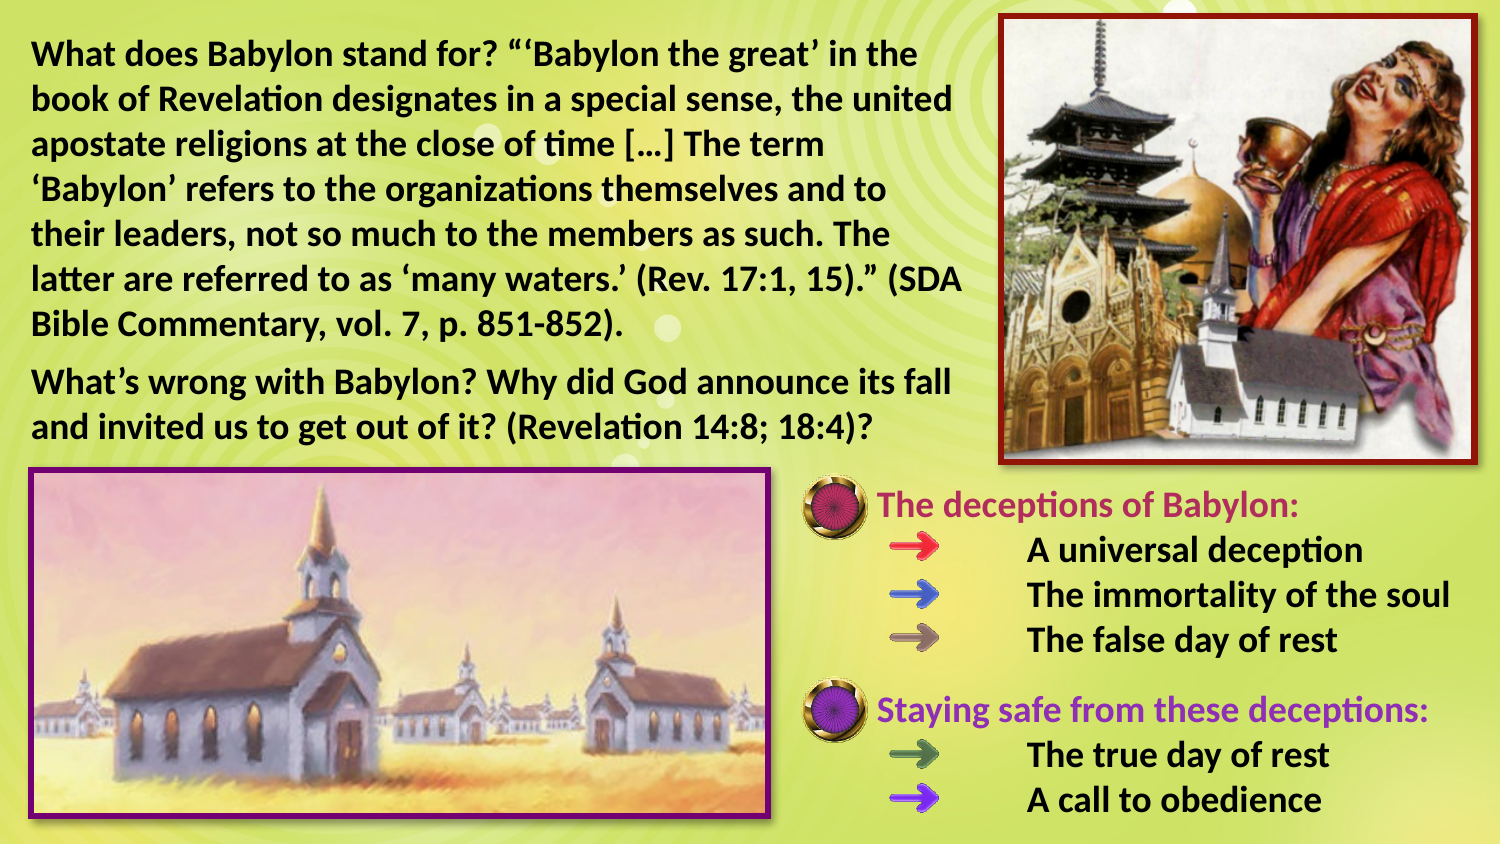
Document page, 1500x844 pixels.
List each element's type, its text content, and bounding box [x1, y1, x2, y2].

picture [888, 782, 942, 814]
picture [888, 578, 942, 610]
picture [888, 622, 942, 653]
picture [34, 473, 765, 814]
text_box What does Babylon stand for? “‘Babylon the great’ in the book of Revelation designates in a special sense, the united apostate religions at the close of time […] The term ‘Babylon’ refers to the organizations themselves and to their leaders, not so much to the members as such. The latter are referred to as ‘many waters.’ (Rev. 17:1, 15).” (SDA Bible Commentary, vol. 7, p. 851-852). What’s wrong with Babylon? Why did God announce its fall and invited us to get out of it? (Revelation 14:8; 18:4)? [16, 22, 984, 455]
picture [1003, 19, 1472, 459]
picture [801, 676, 868, 743]
picture [801, 473, 868, 540]
picture [888, 530, 942, 562]
text_box The deceptions of Babylon: A universal deception The immortality of the soul The false day of rest Staying safe from these deceptions: The true day of rest A call to obedience [862, 473, 1490, 828]
picture [888, 738, 942, 770]
